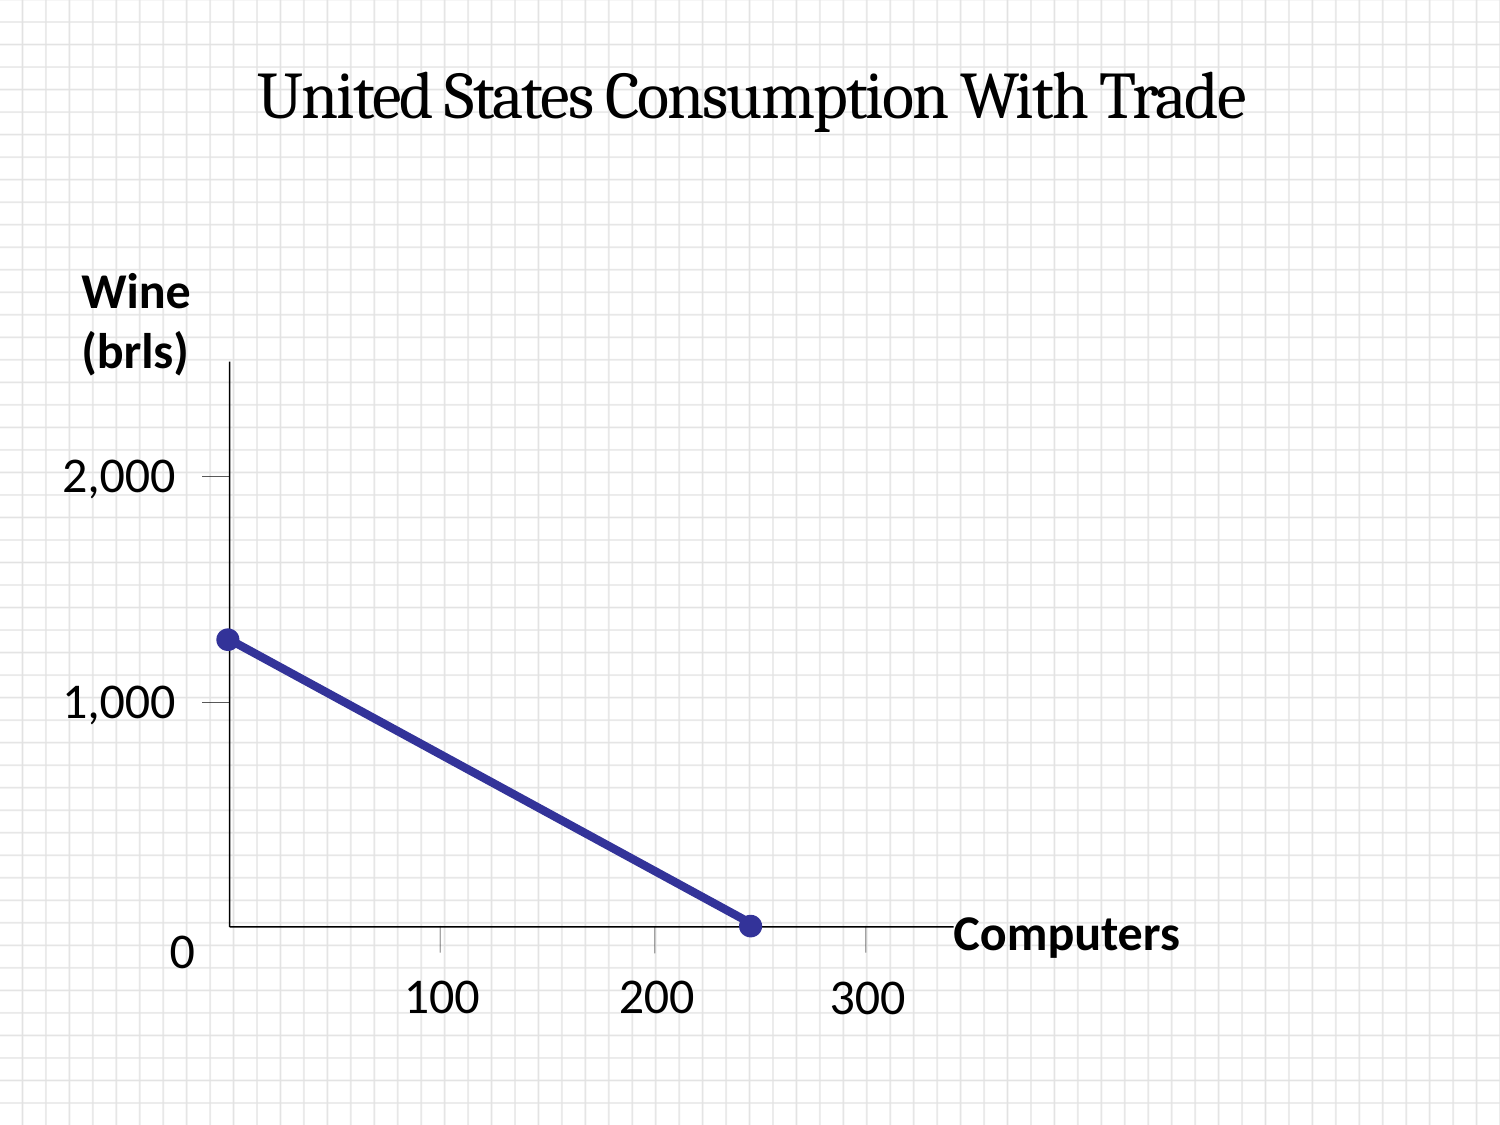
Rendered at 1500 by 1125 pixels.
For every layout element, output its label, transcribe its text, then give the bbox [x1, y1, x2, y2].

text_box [46, 250, 1254, 1033]
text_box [215, 627, 763, 938]
title United States Consumption With Trade [77, 38, 1428, 146]
